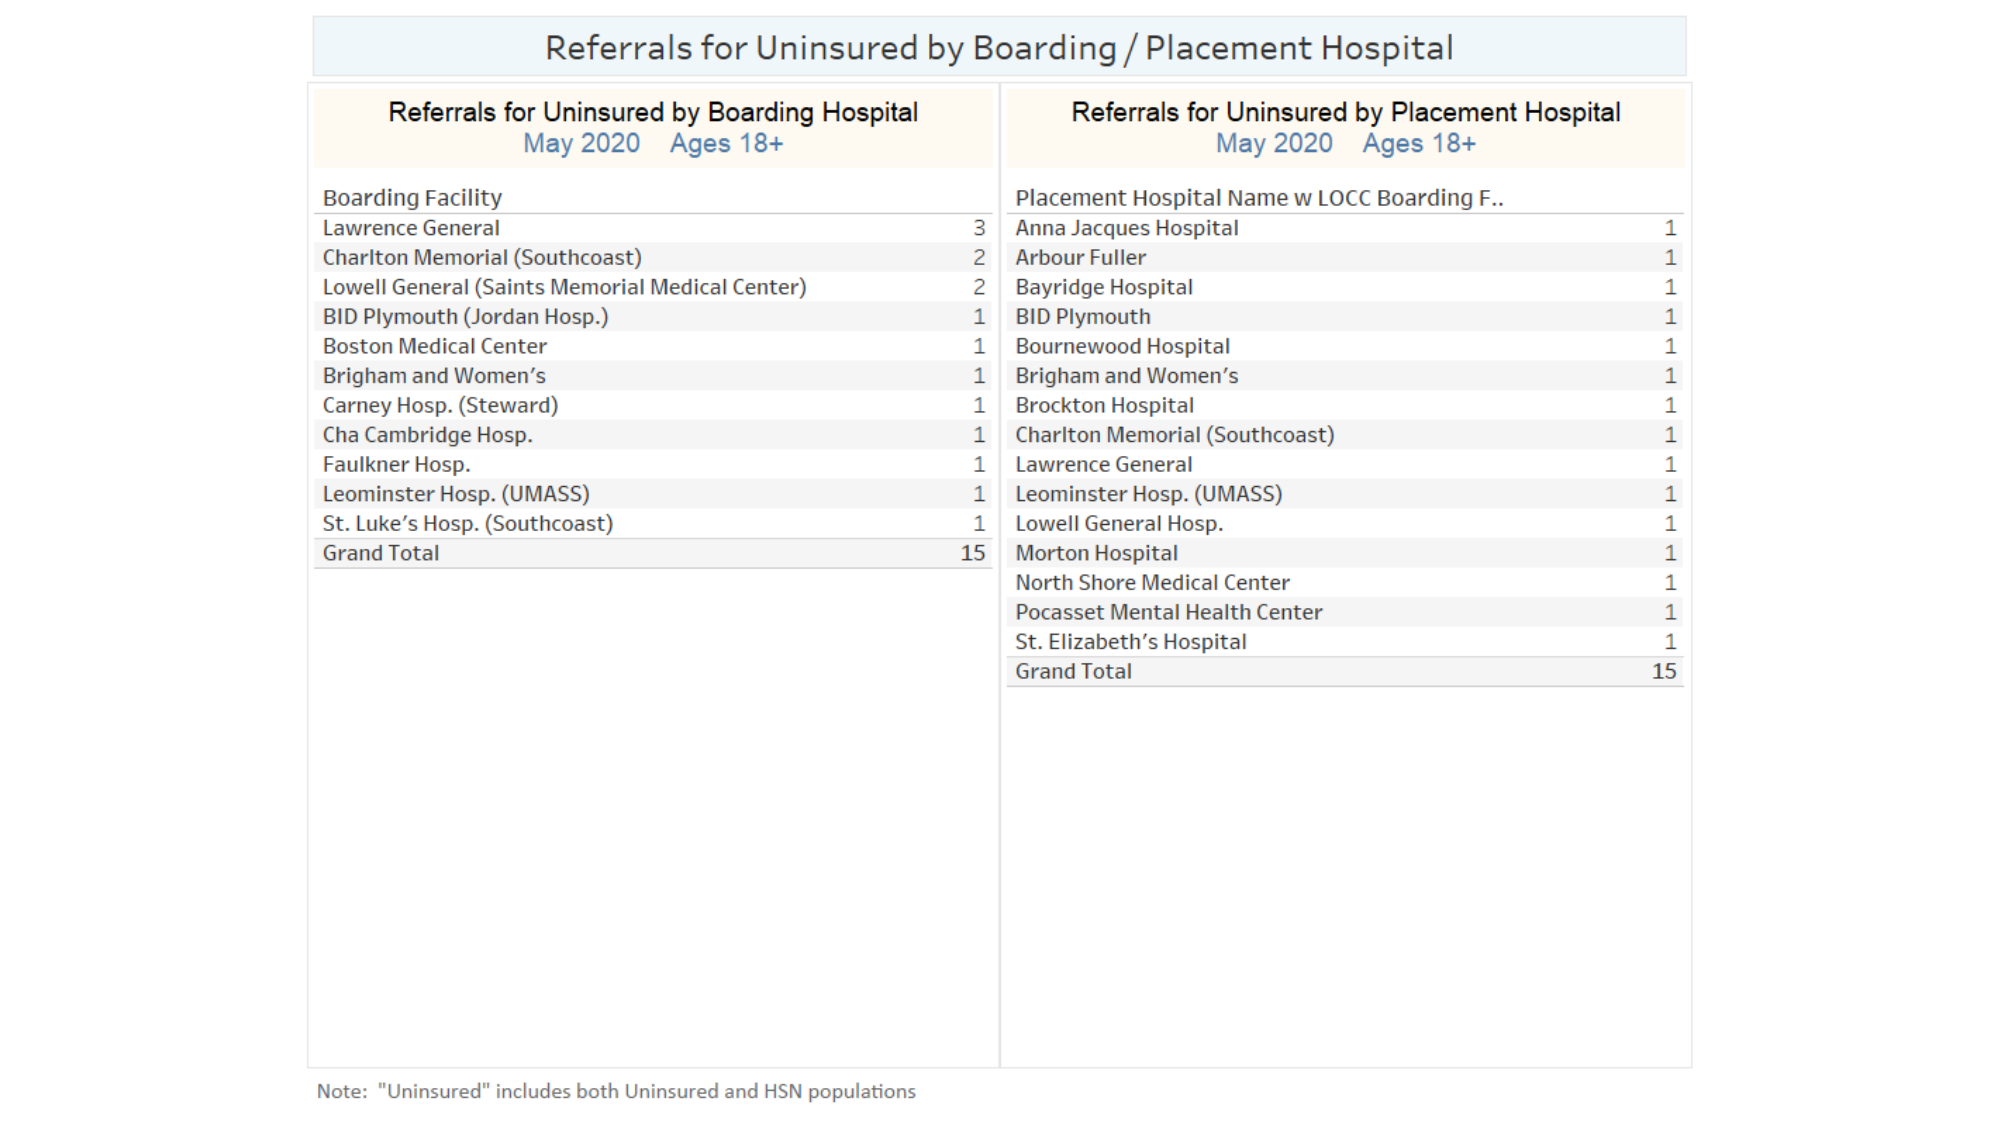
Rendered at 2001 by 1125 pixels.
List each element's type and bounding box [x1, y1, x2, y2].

picture [296, 0, 1704, 1125]
